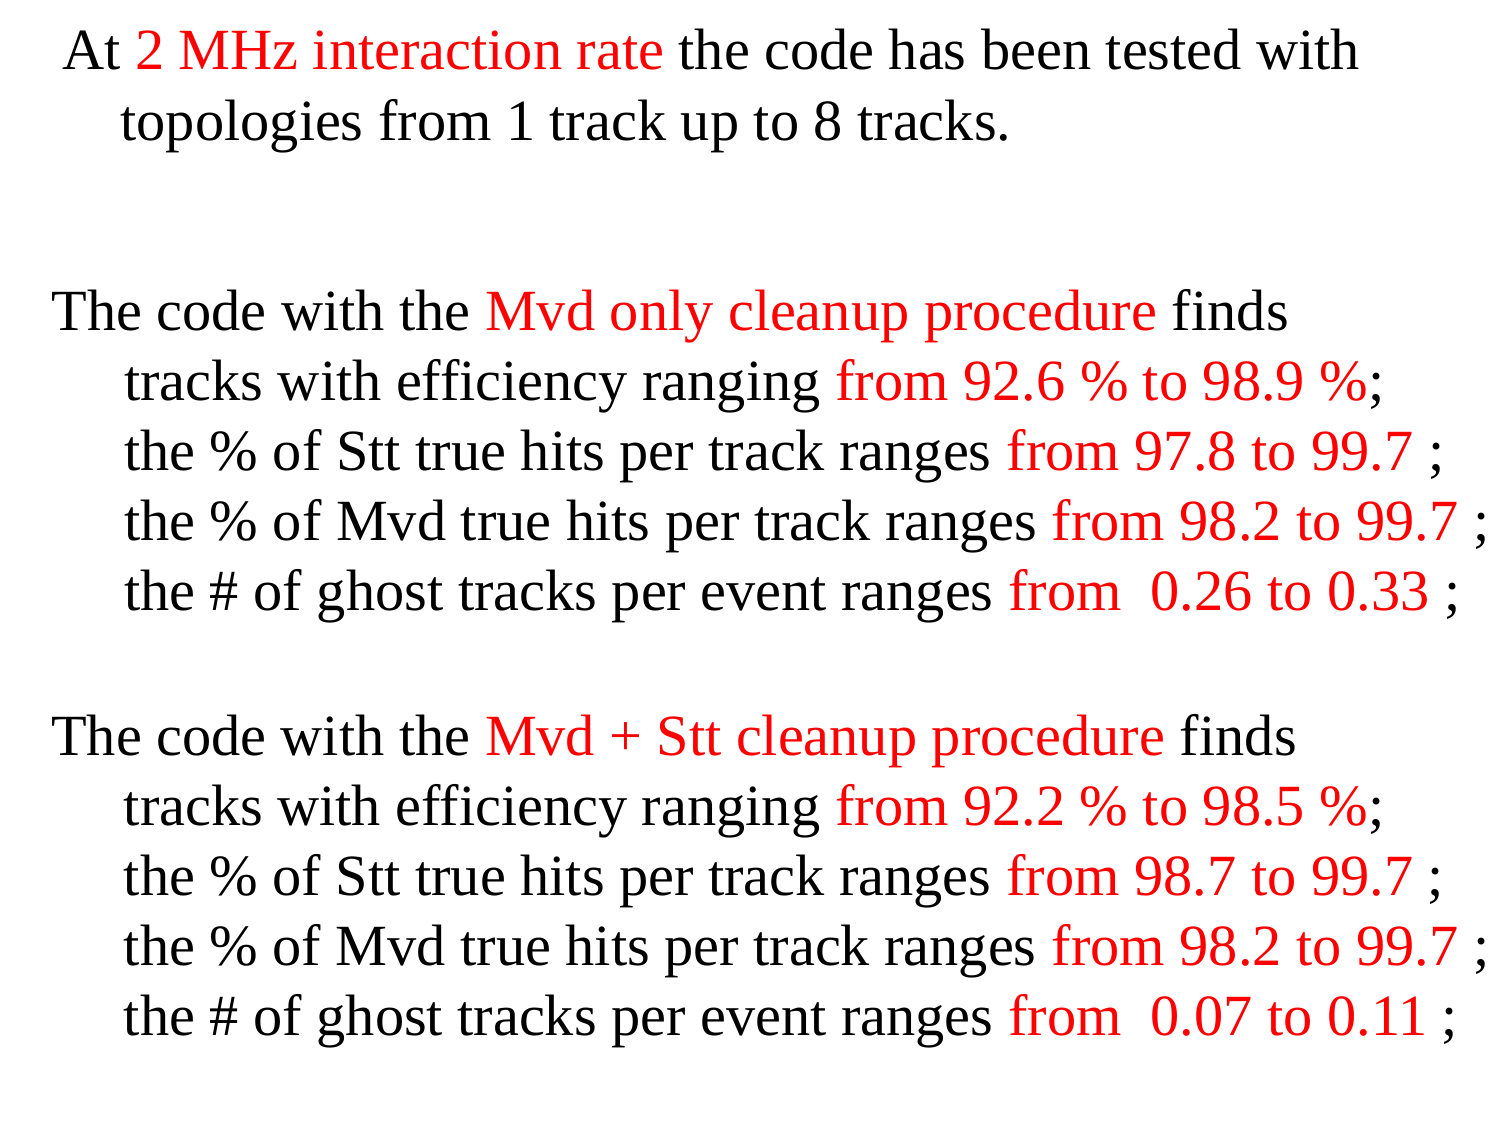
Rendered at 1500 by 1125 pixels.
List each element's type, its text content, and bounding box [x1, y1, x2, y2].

text_box The code with the Mvd + Stt cleanup procedure finds tracks with efficiency ranging from 92.2 % to 98.5 %; the % of Stt true hits per track ranges from 98.7 to 99.7 ; the % of Mvd true hits per track ranges from 98.2 to 99.7 ; the # of ghost tracks per event ranges from 0.07 to 0.11 ; [36, 690, 1500, 1055]
text_box At 2 MHz interaction rate the code has been tested with topologies from 1 track up to 8 tracks. [47, 4, 1375, 159]
text_box The code with the Mvd only cleanup procedure finds tracks with efficiency ranging from 92.6 % to 98.9 %; the % of Stt true hits per track ranges from 97.8 to 99.7 ; the % of Mvd true hits per track ranges from 98.2 to 99.7 ; the # of ghost tracks per event ranges from 0.26 to 0.33 ; [36, 264, 1500, 630]
